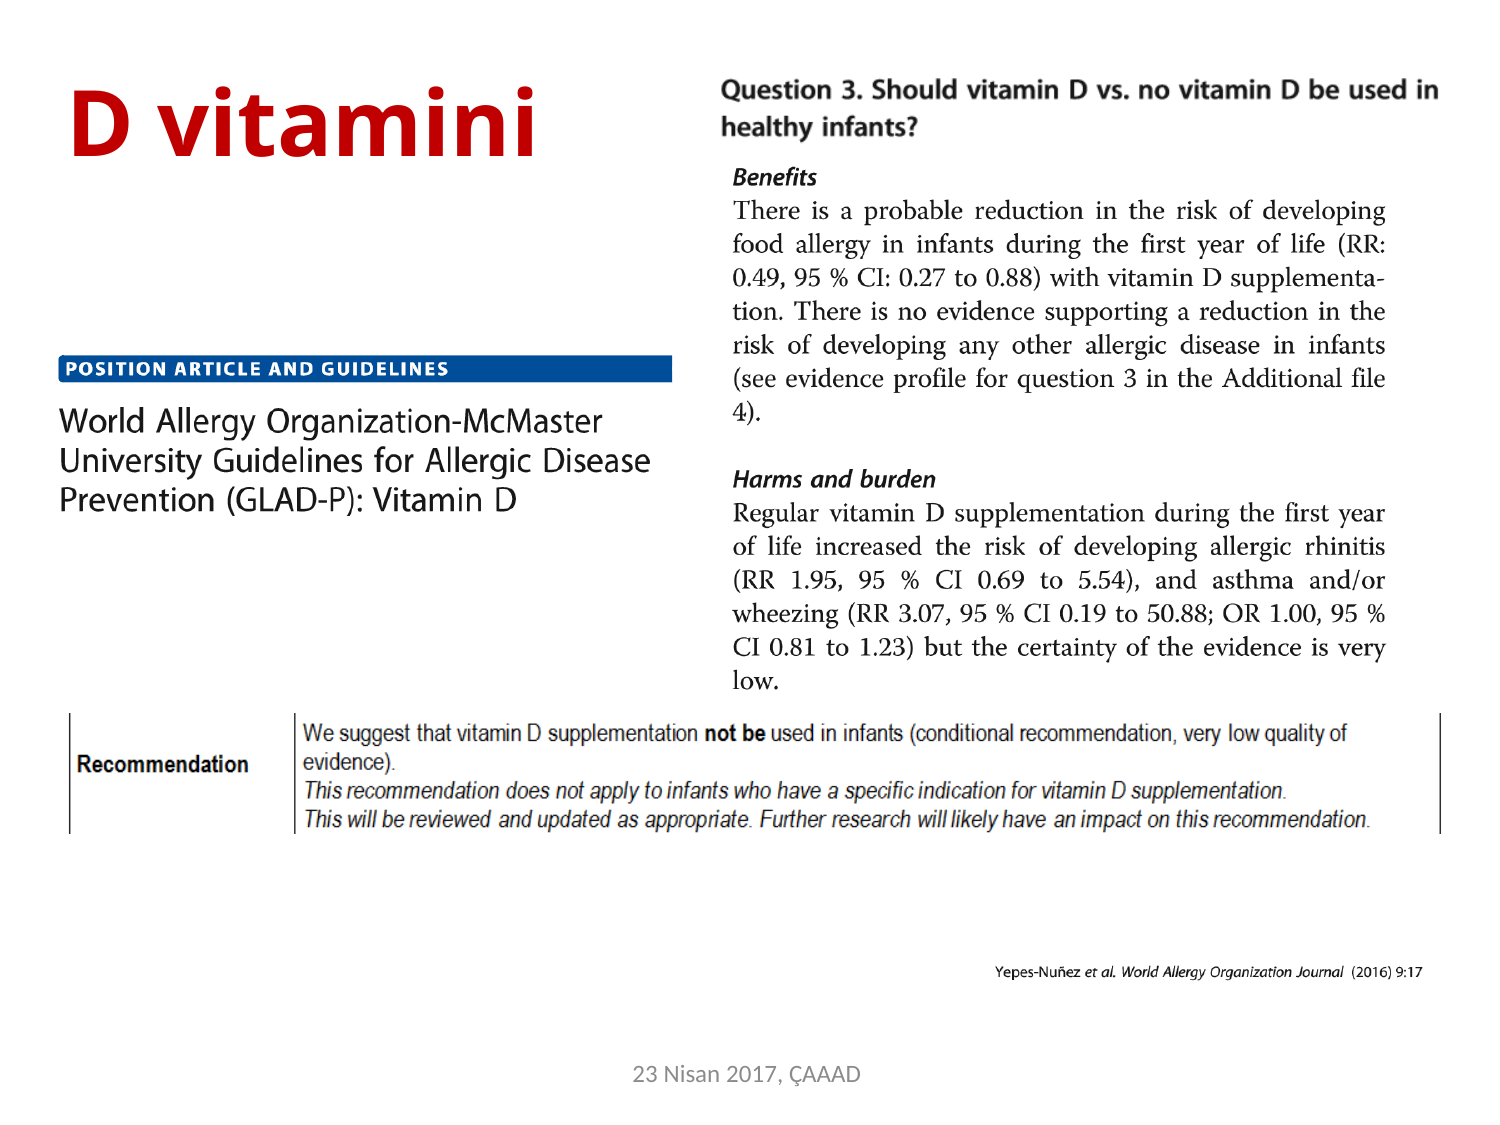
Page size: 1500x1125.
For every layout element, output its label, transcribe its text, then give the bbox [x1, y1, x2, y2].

picture [690, 0, 1500, 699]
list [974, 931, 1438, 995]
picture [52, 713, 1448, 834]
title D vitamini [51, 18, 719, 236]
picture [21, 331, 673, 518]
footer 23 Nisan 2017, ÇAAAD [496, 1042, 1004, 1103]
